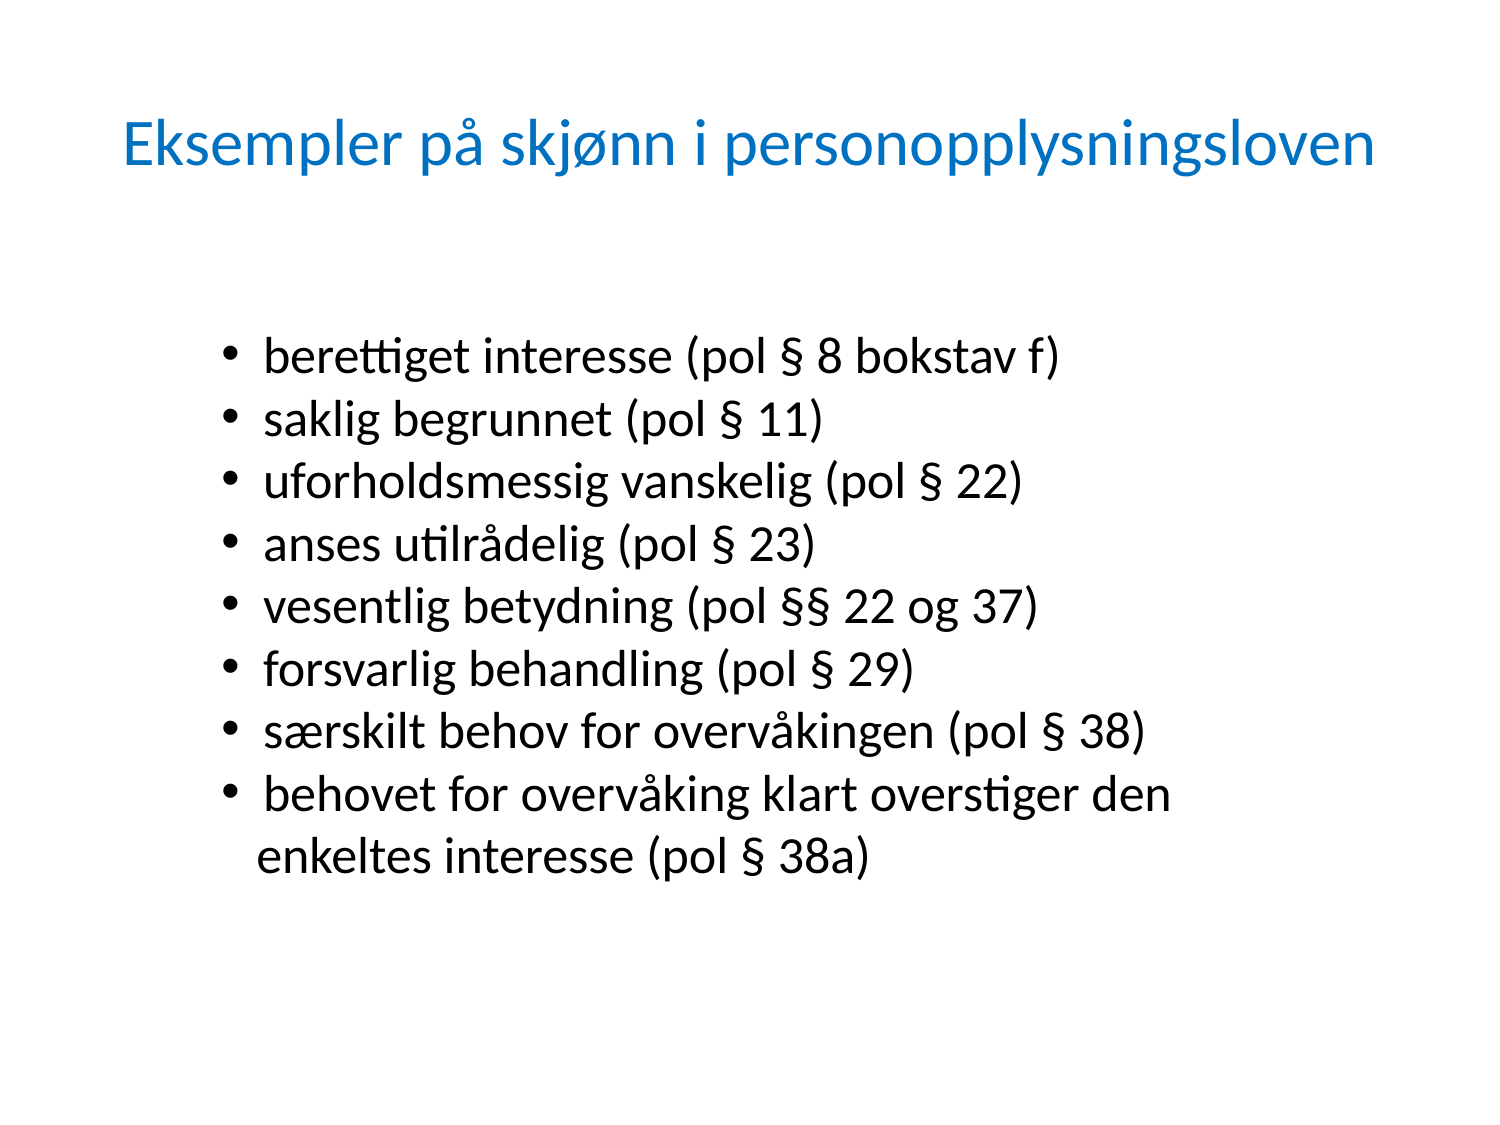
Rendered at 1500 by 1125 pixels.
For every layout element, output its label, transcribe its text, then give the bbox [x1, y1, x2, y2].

title Eksempler på skjønn i personopplysningsloven [75, 45, 1425, 233]
text_box berettiget interesse (pol § 8 bokstav f) saklig begrunnet (pol § 11) uforholdsmessig vanskelig (pol § 22) anses utilrådelig (pol § 23) vesentlig betydning (pol §§ 22 og 37) forsvarlig behandling (pol § 29) særskilt behov for overvåkingen (pol § 38) behovet for overvåking klart overstiger den enkeltes interesse (pol § 38a) [206, 314, 1282, 892]
